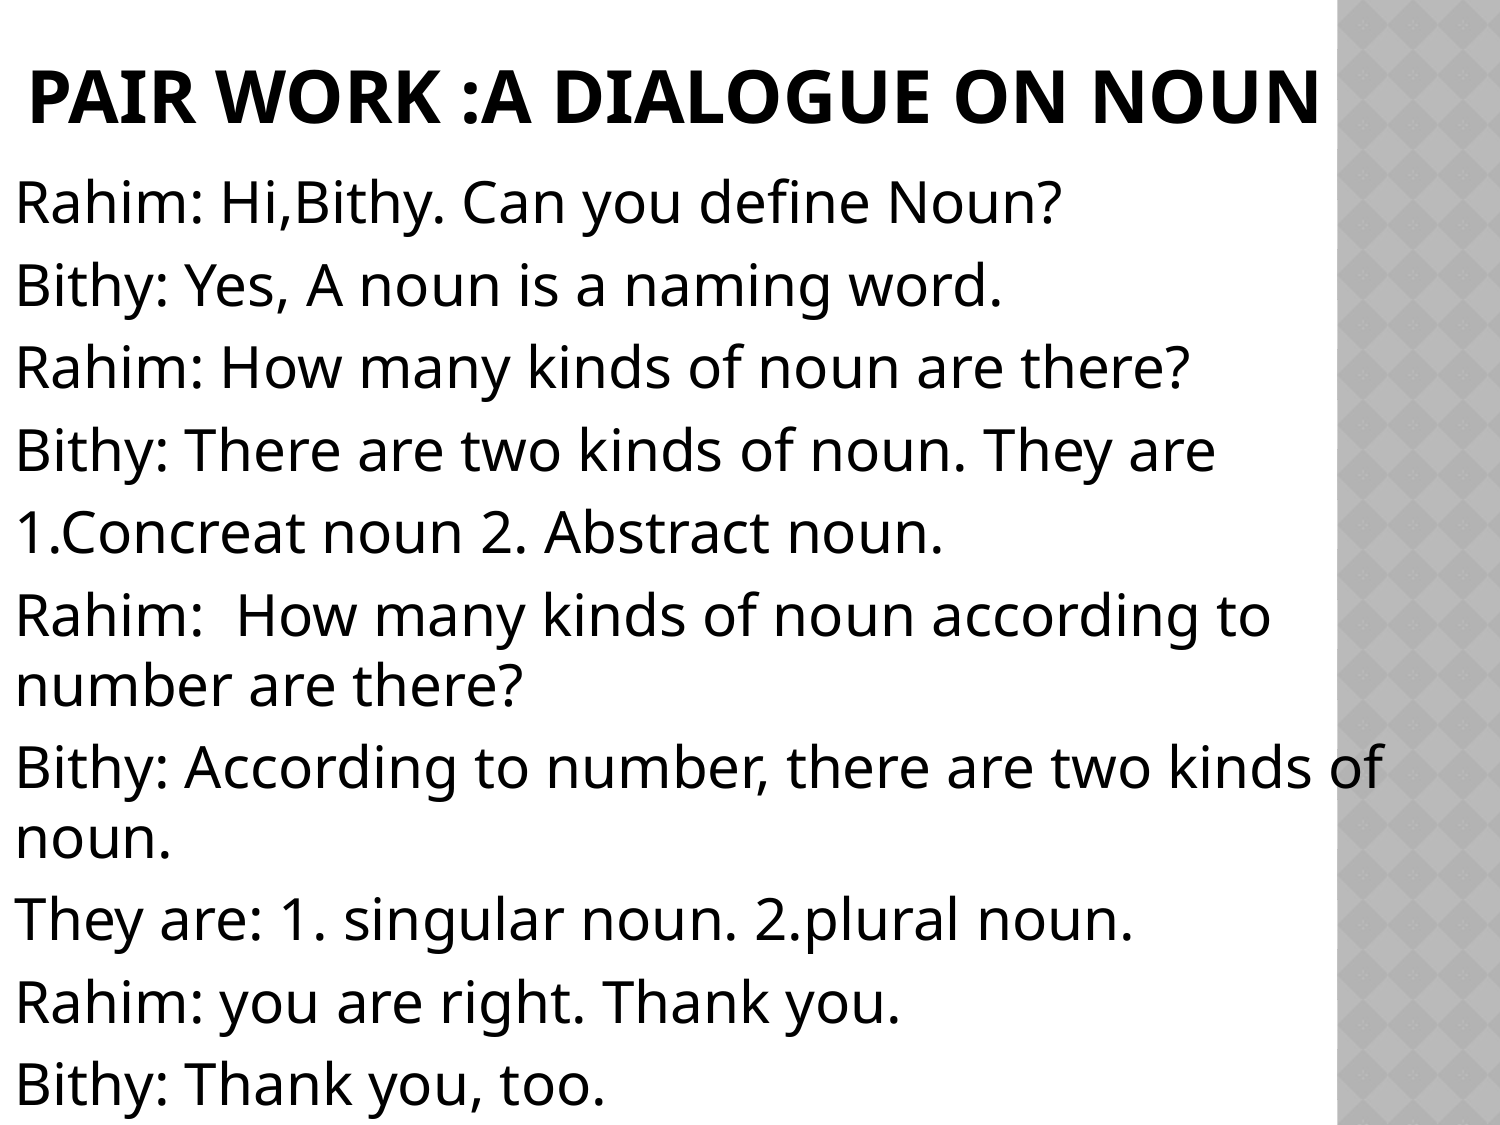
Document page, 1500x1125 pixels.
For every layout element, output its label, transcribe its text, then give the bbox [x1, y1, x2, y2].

title Pair Work :A dialogue on noun [0, 50, 1350, 162]
list Rahim: Hi,Bithy. Can you define Noun? Bithy: Yes, A noun is a naming word. Rahim: How many kinds of noun are there? Bithy: There are two kinds of noun. They are 1.Concreat noun 2. Abstract noun. Rahim: How many kinds of noun according to number are there? Bithy: According to number, there are two kinds of noun. They are: 1. singular noun. 2.plural noun. Rahim: you are right. Thank you. Bithy: Thank you, too. [0, 162, 1500, 1125]
